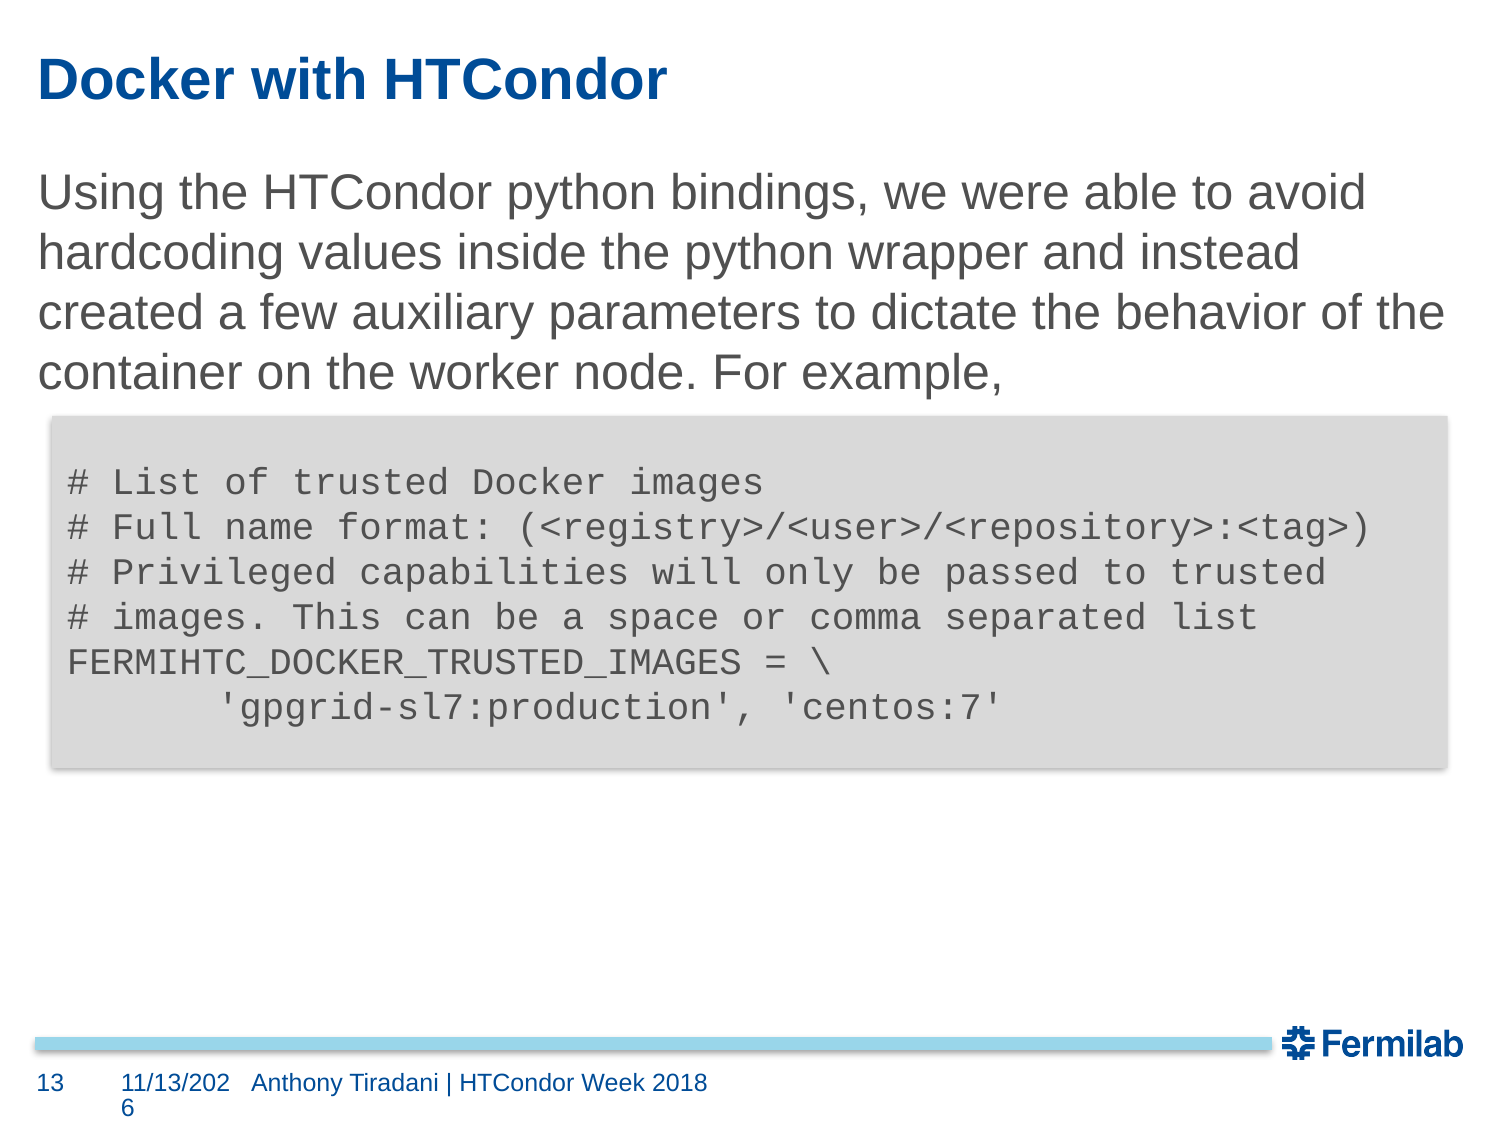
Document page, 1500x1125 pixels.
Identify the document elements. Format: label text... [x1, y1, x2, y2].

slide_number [120, 1066, 232, 1107]
list Using the HTCondor python bindings, we were able to avoid hardcoding values inside the python wrapper and instead created a few auxiliary parameters to dictate the behavior of the container on the worker node. For example, [37, 159, 1461, 990]
picture [1282, 1026, 1463, 1060]
text_box # List of trusted Docker images # Full name format: (<registry>/<user>/<repository>:<tag>) # Privileged capabilities will only be passed to trusted # images. This can be a space or comma separated list FERMIHTC_DOCKER_TRUSTED_IMAGES = \ 'gpgrid-sl7:production', 'centos:7' [51, 415, 1448, 769]
footer Anthony Tiradani | HTCondor Week 2018 [251, 1066, 1279, 1107]
slide_number 13 [36, 1066, 105, 1106]
title Docker with HTCondor [37, 41, 1463, 112]
